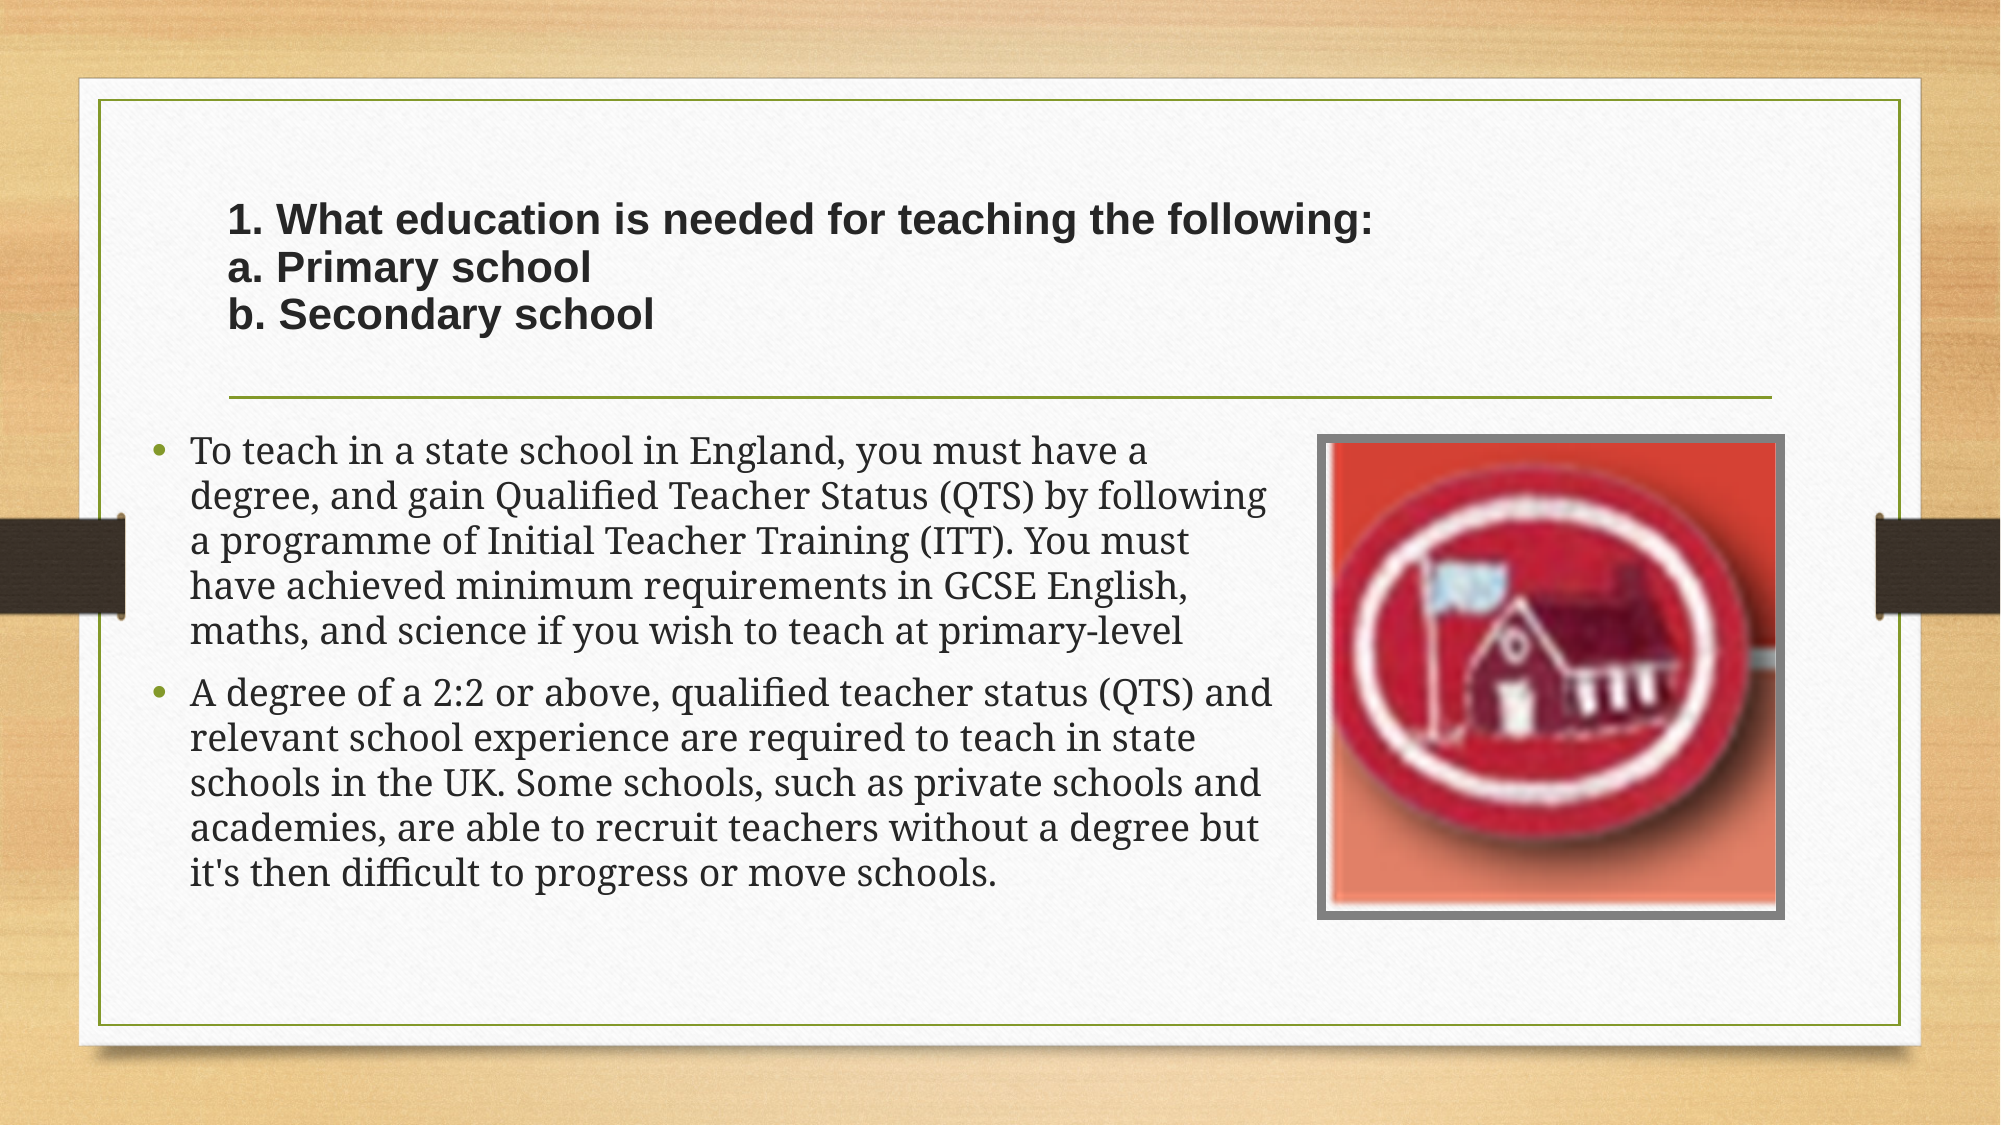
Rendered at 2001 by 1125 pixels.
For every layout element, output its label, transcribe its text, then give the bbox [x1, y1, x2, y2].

picture [0, 0, 2001, 1125]
list To teach in a state school in England, you must have a degree, and gain Qualified Teacher Status (QTS) by following a programme of Initial Teacher Training (ITT). You must have achieved minimum requirements in GCSE English, maths, and science if you wish to teach at primary-level A degree of a 2:2 or above, qualified teacher status (QTS) and relevant school experience are required to teach in state schools in the UK. Some schools, such as private schools and academies, are able to recruit teachers without a degree but it's then difficult to progress or move schools. [136, 419, 1295, 964]
title 1. What education is needed for teaching the following: a. Primary school b. Secondary school [212, 161, 1788, 375]
